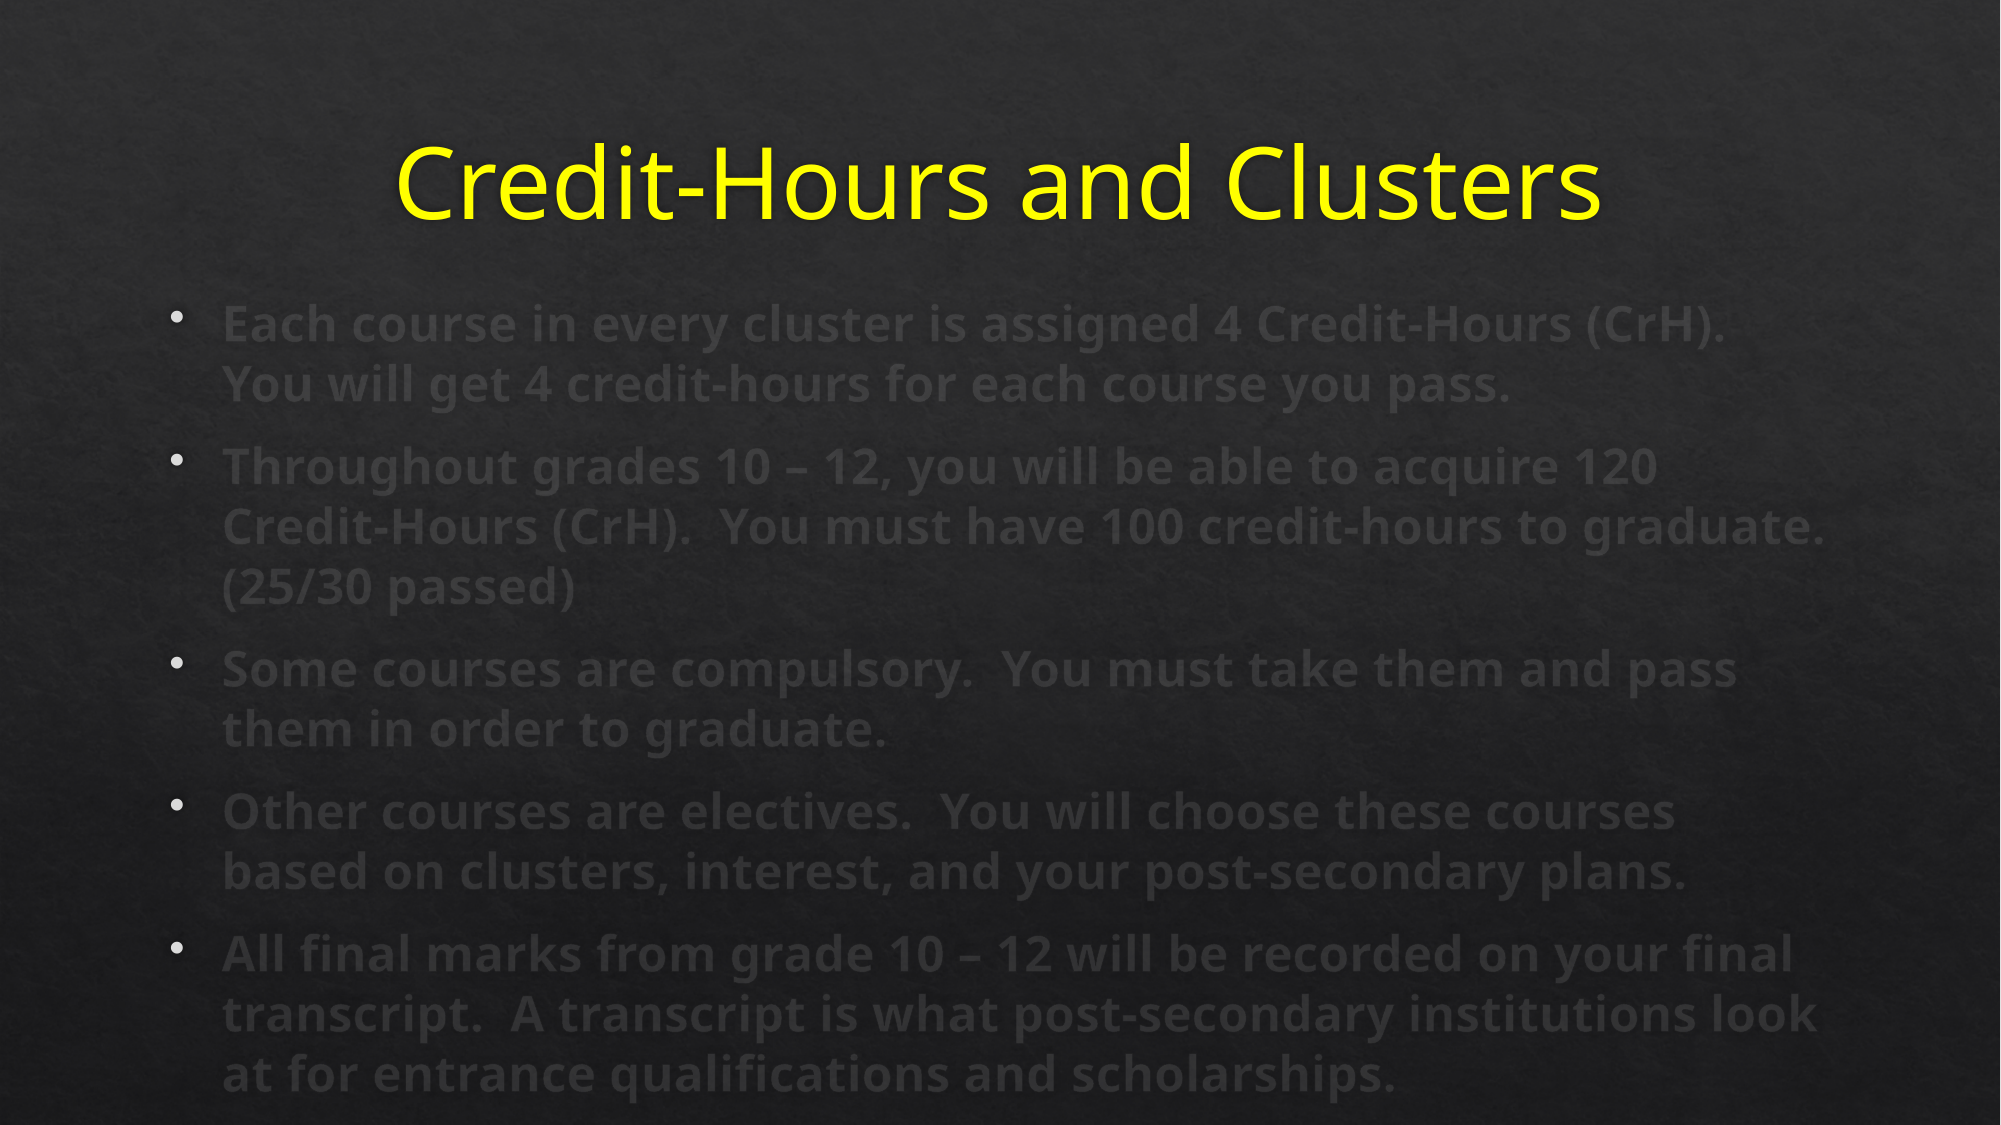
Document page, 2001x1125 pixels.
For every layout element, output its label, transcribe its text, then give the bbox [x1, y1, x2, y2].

title Credit-Hours and Clusters [149, 99, 1849, 260]
list Each course in every cluster is assigned 4 Credit-Hours (CrH). You will get 4 credit-hours for each course you pass. Throughout grades 10 – 12, you will be able to acquire 120 Credit-Hours (CrH). You must have 100 credit-hours to graduate. (25/30 passed) Some courses are compulsory. You must take them and pass them in order to graduate. Other courses are electives. You will choose these courses based on clusters, interest, and your post-secondary plans. All final marks from grade 10 – 12 will be recorded on your final transcript. A transcript is what post-secondary institutions look at for entrance qualifications and scholarships. [149, 284, 1849, 1044]
